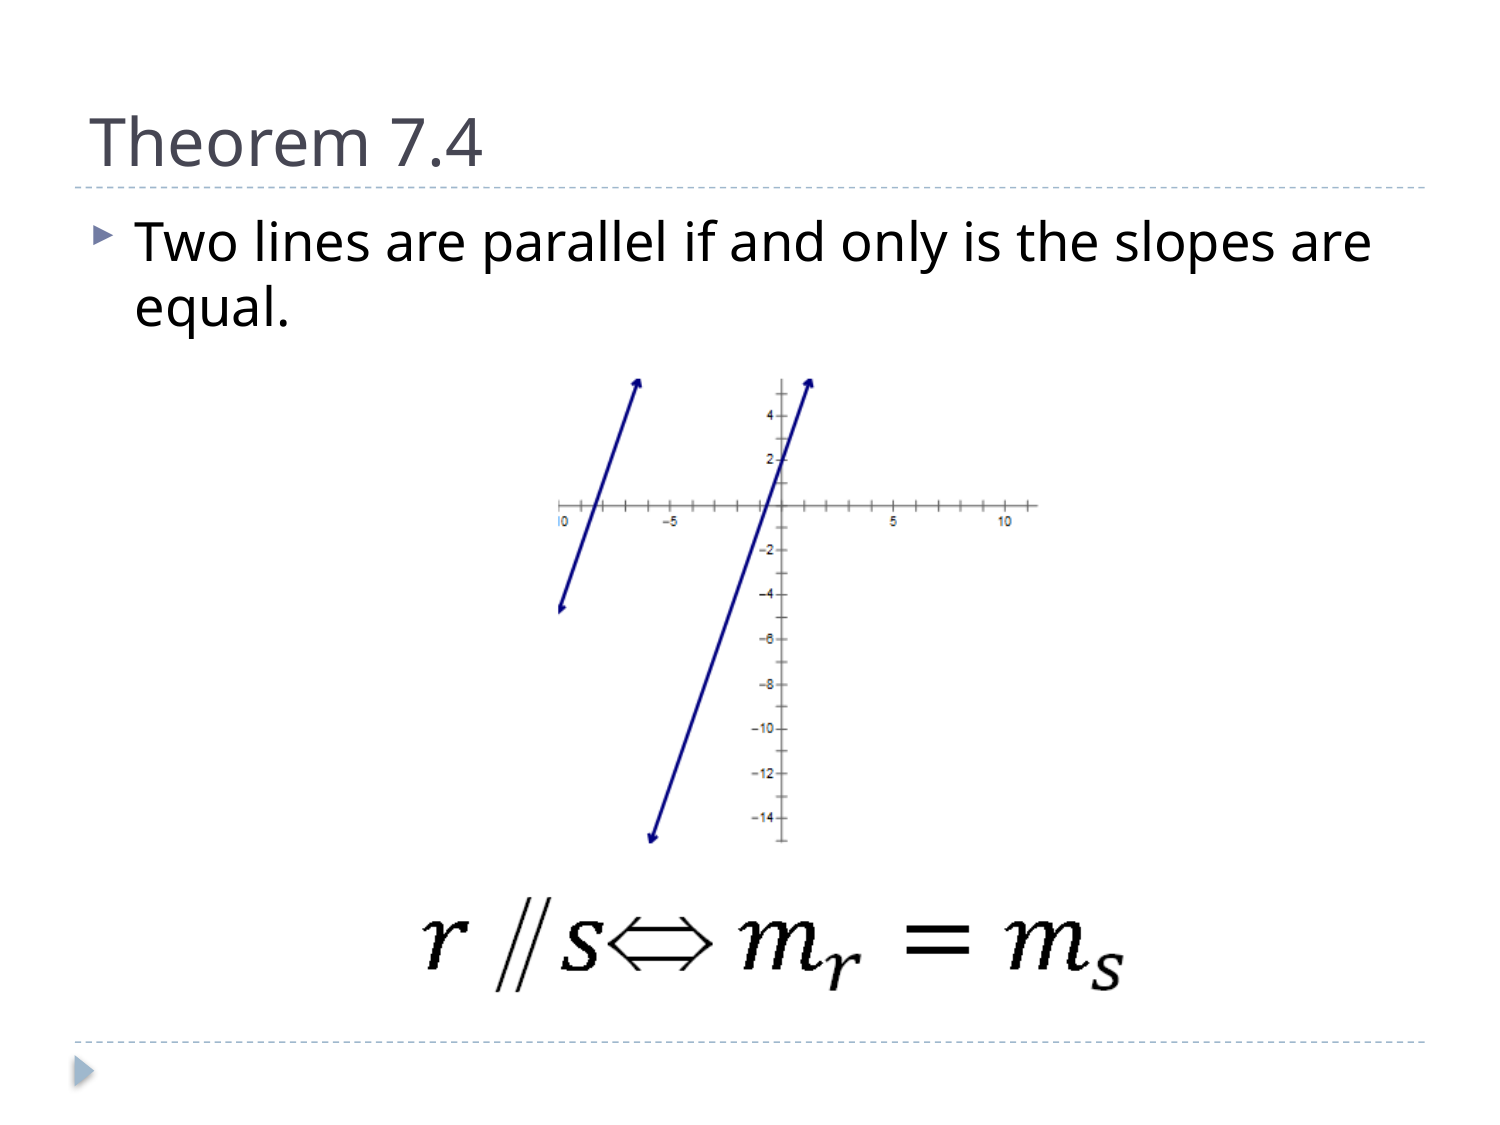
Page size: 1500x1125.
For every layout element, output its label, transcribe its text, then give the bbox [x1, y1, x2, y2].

list Two lines are parallel if and only is the slopes are equal. [75, 200, 1425, 1010]
picture [387, 345, 1227, 1023]
title Theorem 7.4 [75, 24, 1425, 188]
